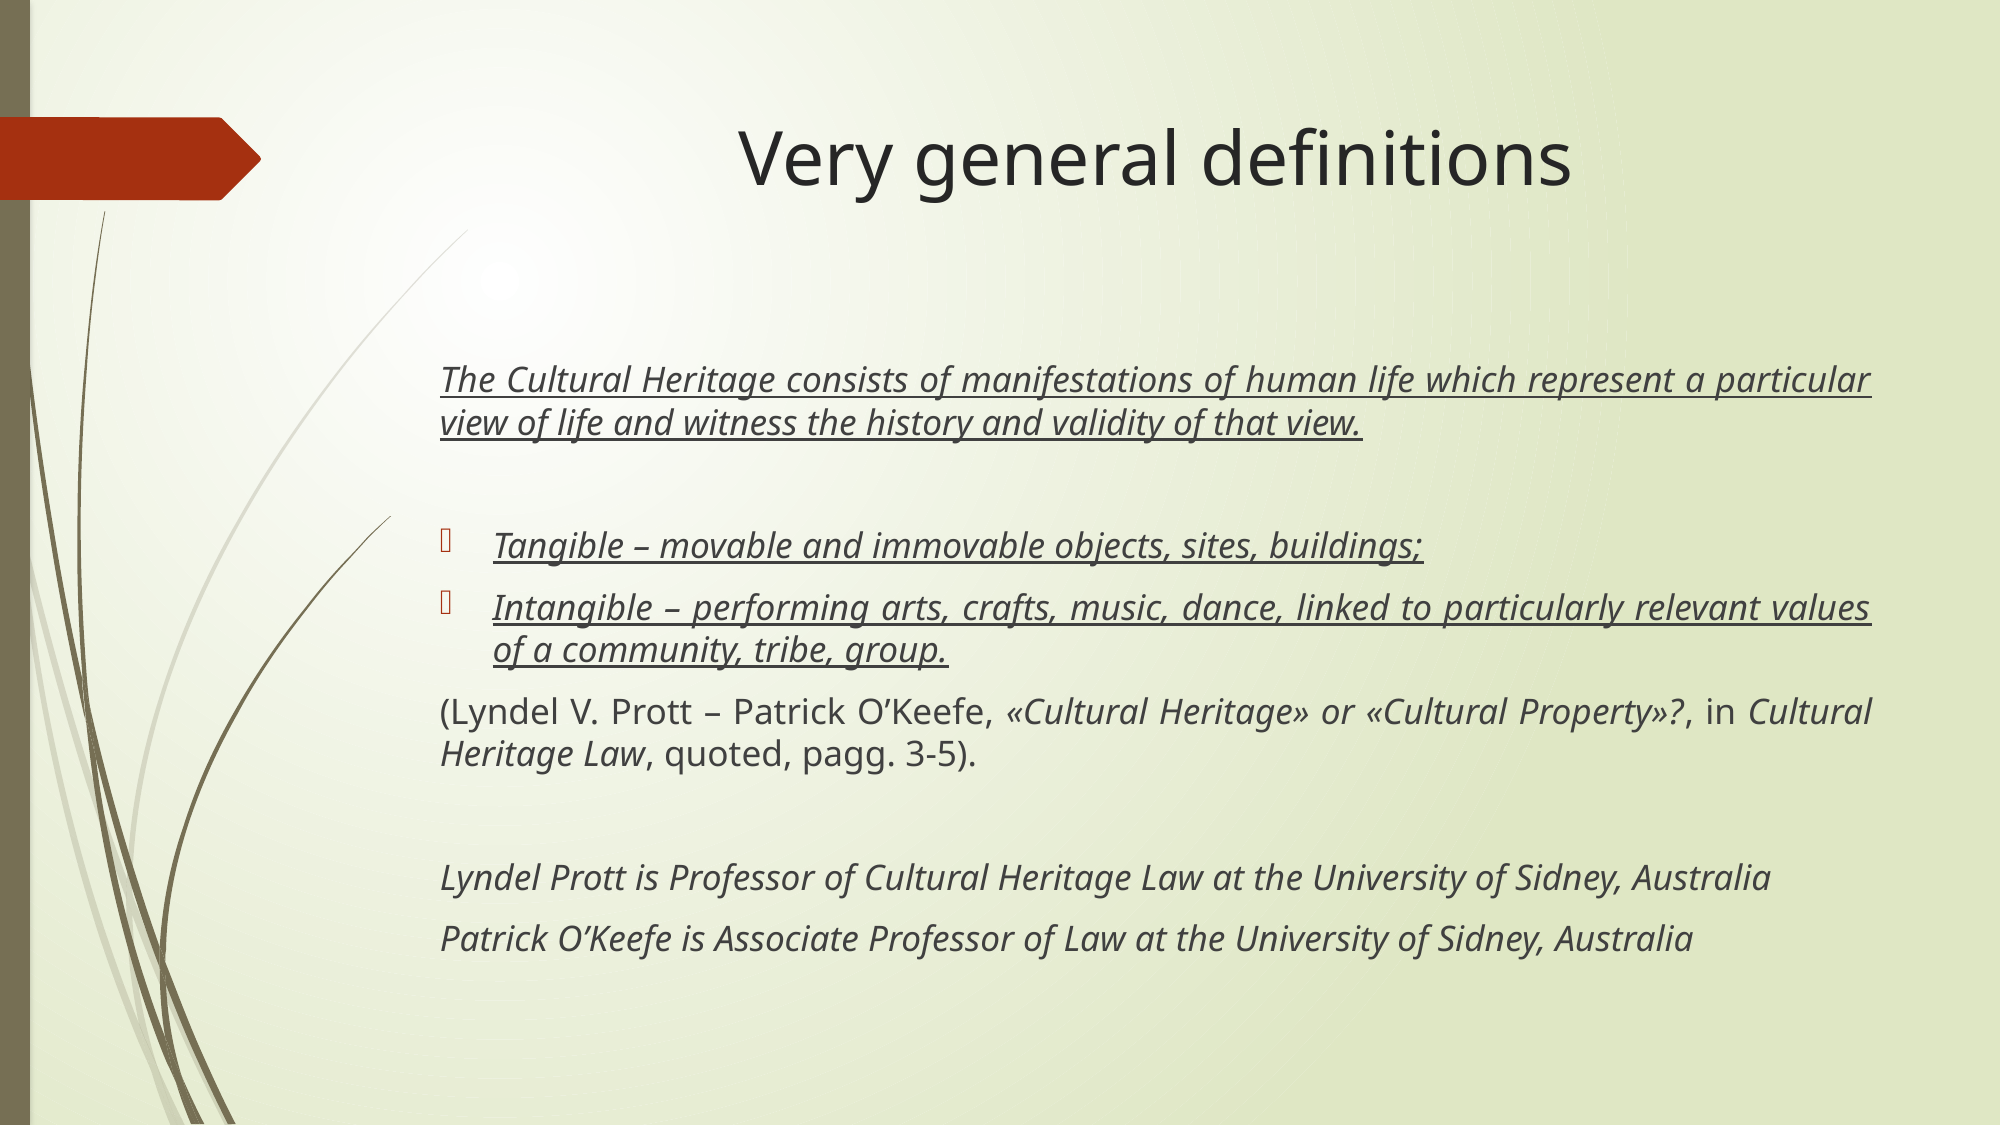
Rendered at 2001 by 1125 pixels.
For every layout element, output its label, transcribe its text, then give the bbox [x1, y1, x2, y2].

list The Cultural Heritage consists of manifestations of human life which represent a particular view of life and witness the history and validity of that view. Tangible – movable and immovable objects, sites, buildings; Intangible – performing arts, crafts, music, dance, linked to particularly relevant values of a community, tribe, group. (Lyndel V. Prott – Patrick O’Keefe, «Cultural Heritage» or «Cultural Property»?, in Cultural Heritage Law, quoted, pagg. 3-5). Lyndel Prott is Professor of Cultural Heritage Law at the University of Sidney, Australia Patrick O’Keefe is Associate Professor of Law at the University of Sidney, Australia [424, 350, 1888, 970]
title Very general definitions [425, 102, 1888, 313]
